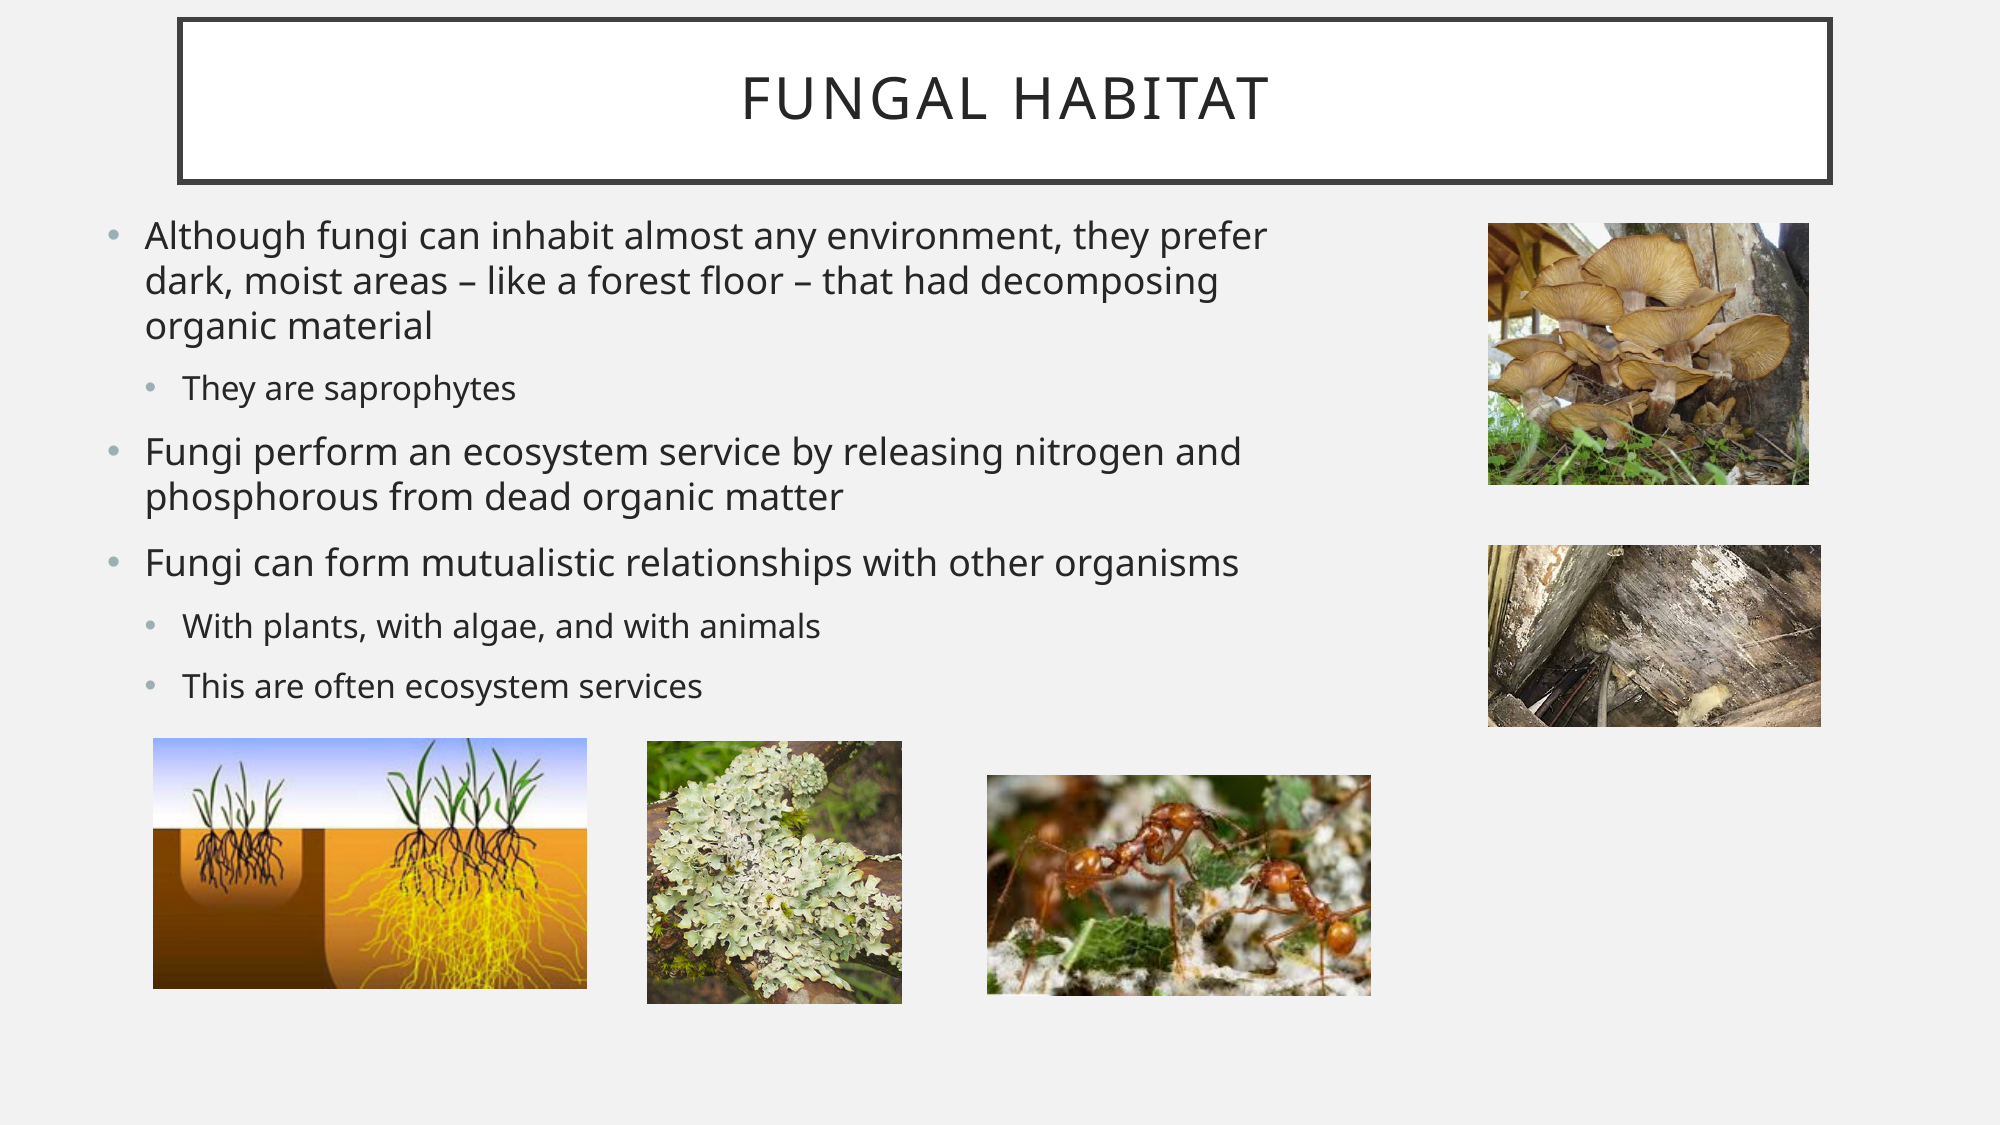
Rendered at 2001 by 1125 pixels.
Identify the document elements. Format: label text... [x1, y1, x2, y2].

picture [153, 738, 587, 989]
list Although fungi can inhabit almost any environment, they prefer dark, moist areas – like a forest floor – that had decomposing organic material They are saprophytes Fungi perform an ecosystem service by releasing nitrogen and phosphorous from dead organic matter Fungi can form mutualistic relationships with other organisms With plants, with algae, and with animals This are often ecosystem services [92, 204, 1371, 864]
picture [1488, 545, 1821, 727]
picture [987, 775, 1371, 996]
title Fungal habitat [177, 17, 1833, 185]
picture [647, 741, 902, 1004]
picture [1488, 223, 1809, 485]
